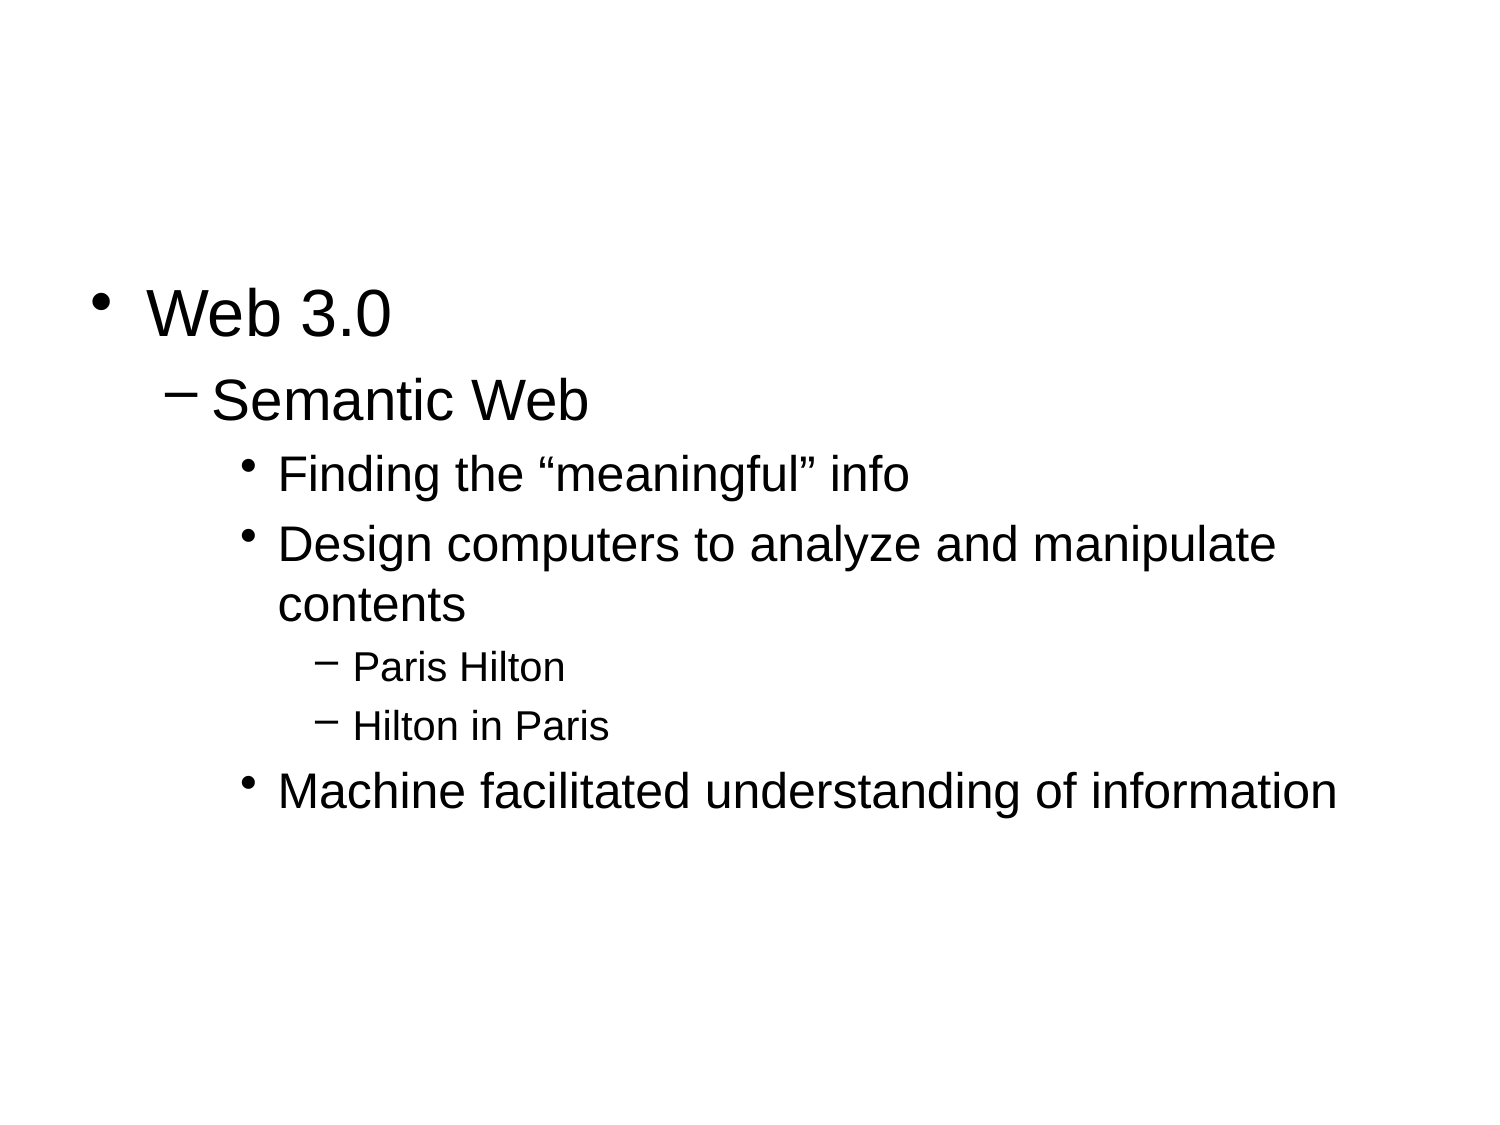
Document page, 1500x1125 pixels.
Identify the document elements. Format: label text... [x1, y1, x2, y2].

list Web 3.0 Semantic Web Finding the “meaningful” info Design computers to analyze and manipulate contents Paris Hilton Hilton in Paris Machine facilitated understanding of information [75, 262, 1425, 1005]
